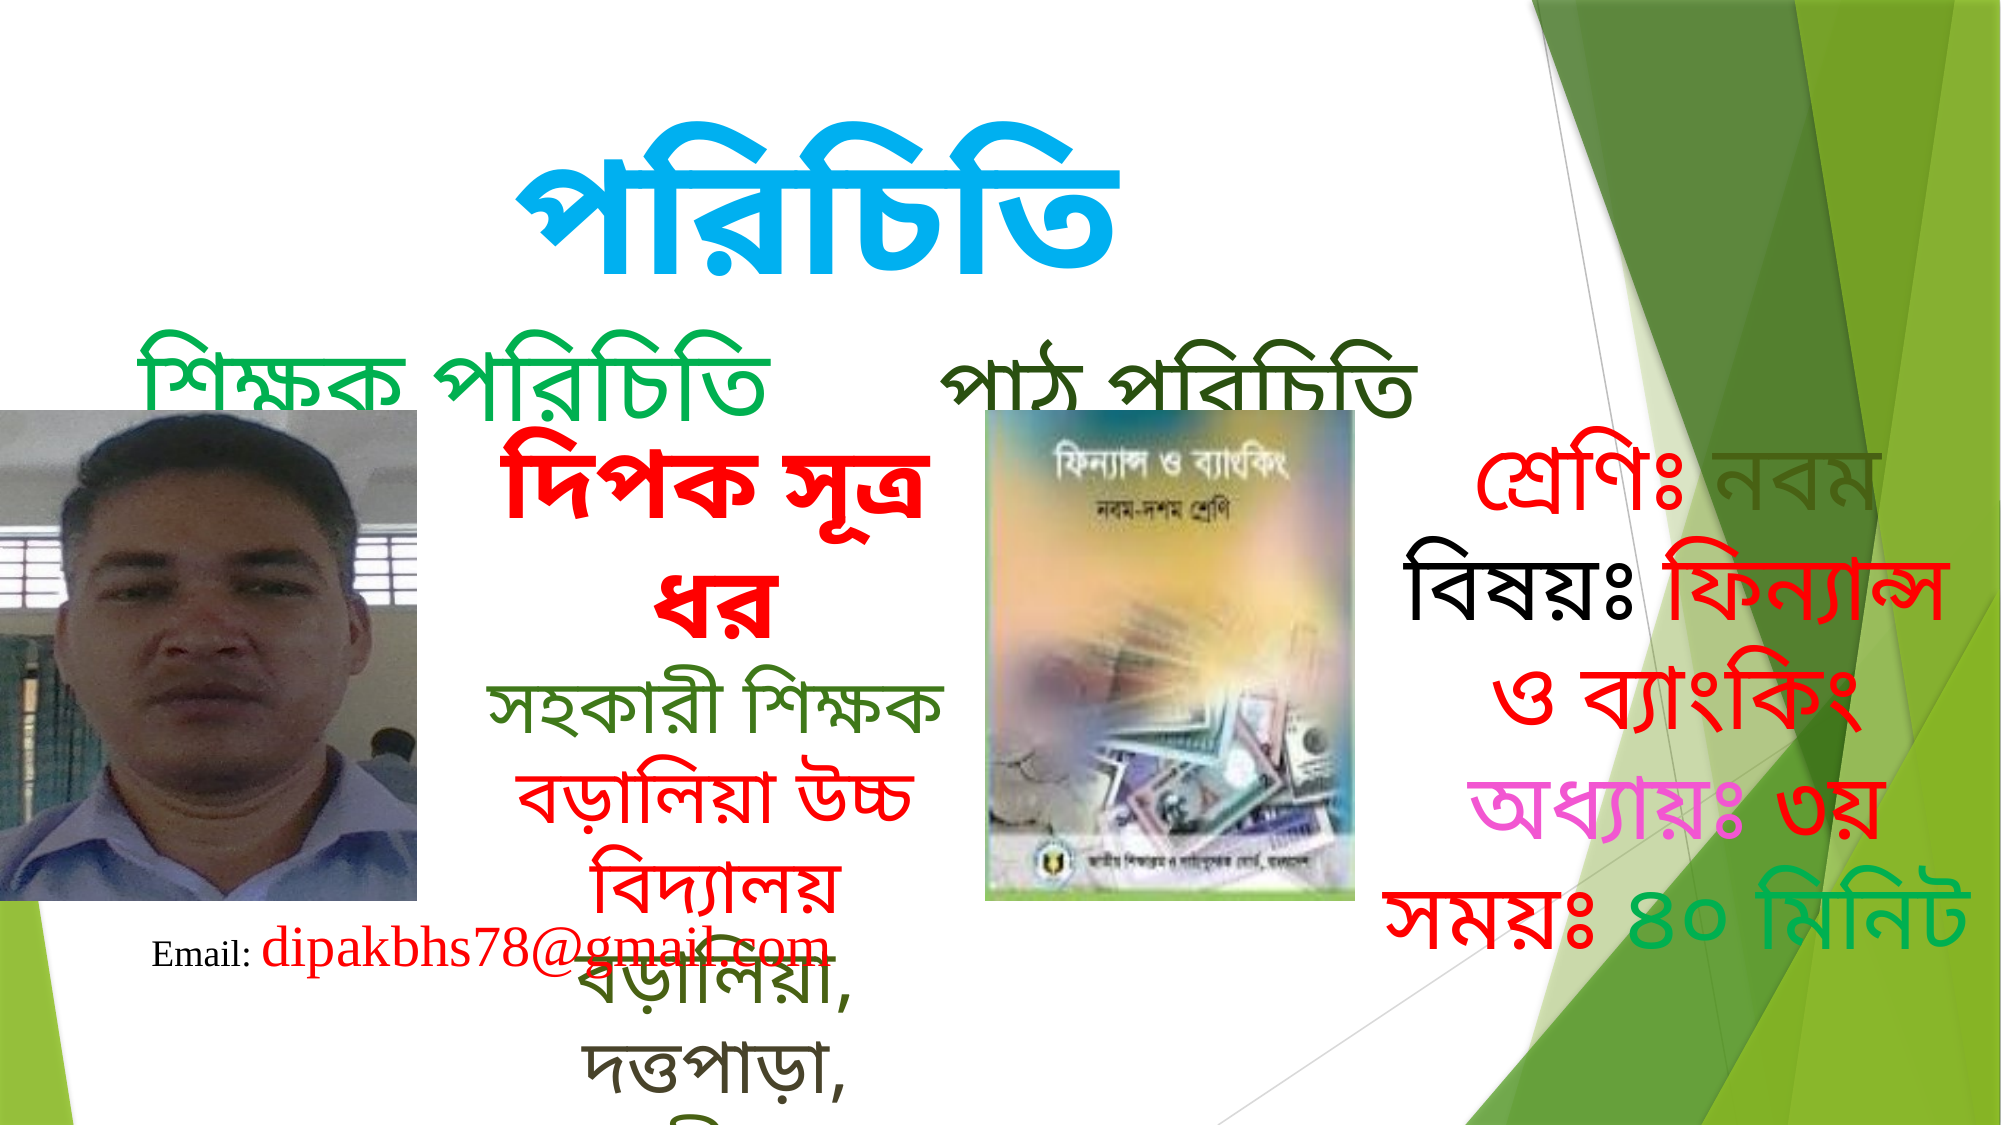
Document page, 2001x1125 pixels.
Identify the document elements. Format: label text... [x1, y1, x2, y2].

list পাঠ পরিচিতি [834, 354, 1522, 410]
text_box দিপক সূত্র ধর সহকারী শিক্ষক বড়ালিয়া উচ্চ বিদ্যালয় বড়ালিয়া, দত্তপাড়া, লক্ষ্মীপুর। [447, 410, 984, 900]
text_box শ্রেণিঃ নবম বিষয়ঃ ফিন্যান্স ও ব্যাংকিং অধ্যায়ঃ ৩য় সময়ঃ ৪০ মিনিট [1354, 410, 2000, 976]
title পরিচিতি [111, 99, 1522, 317]
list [985, 410, 1355, 902]
list শিক্ষক পরিচিতি [110, 354, 798, 449]
text_box Email: dipakbhs78@gmail.com [0, 900, 984, 986]
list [0, 410, 417, 902]
text_box দিপক সূত্র ধর সহকারী শিক্ষক বড়ালিয়া উচ্চ বিদ্যালয় বড়ালিয়া, দত্তপাড়া, লক্ষ্মীপুর। [447, 986, 984, 1125]
